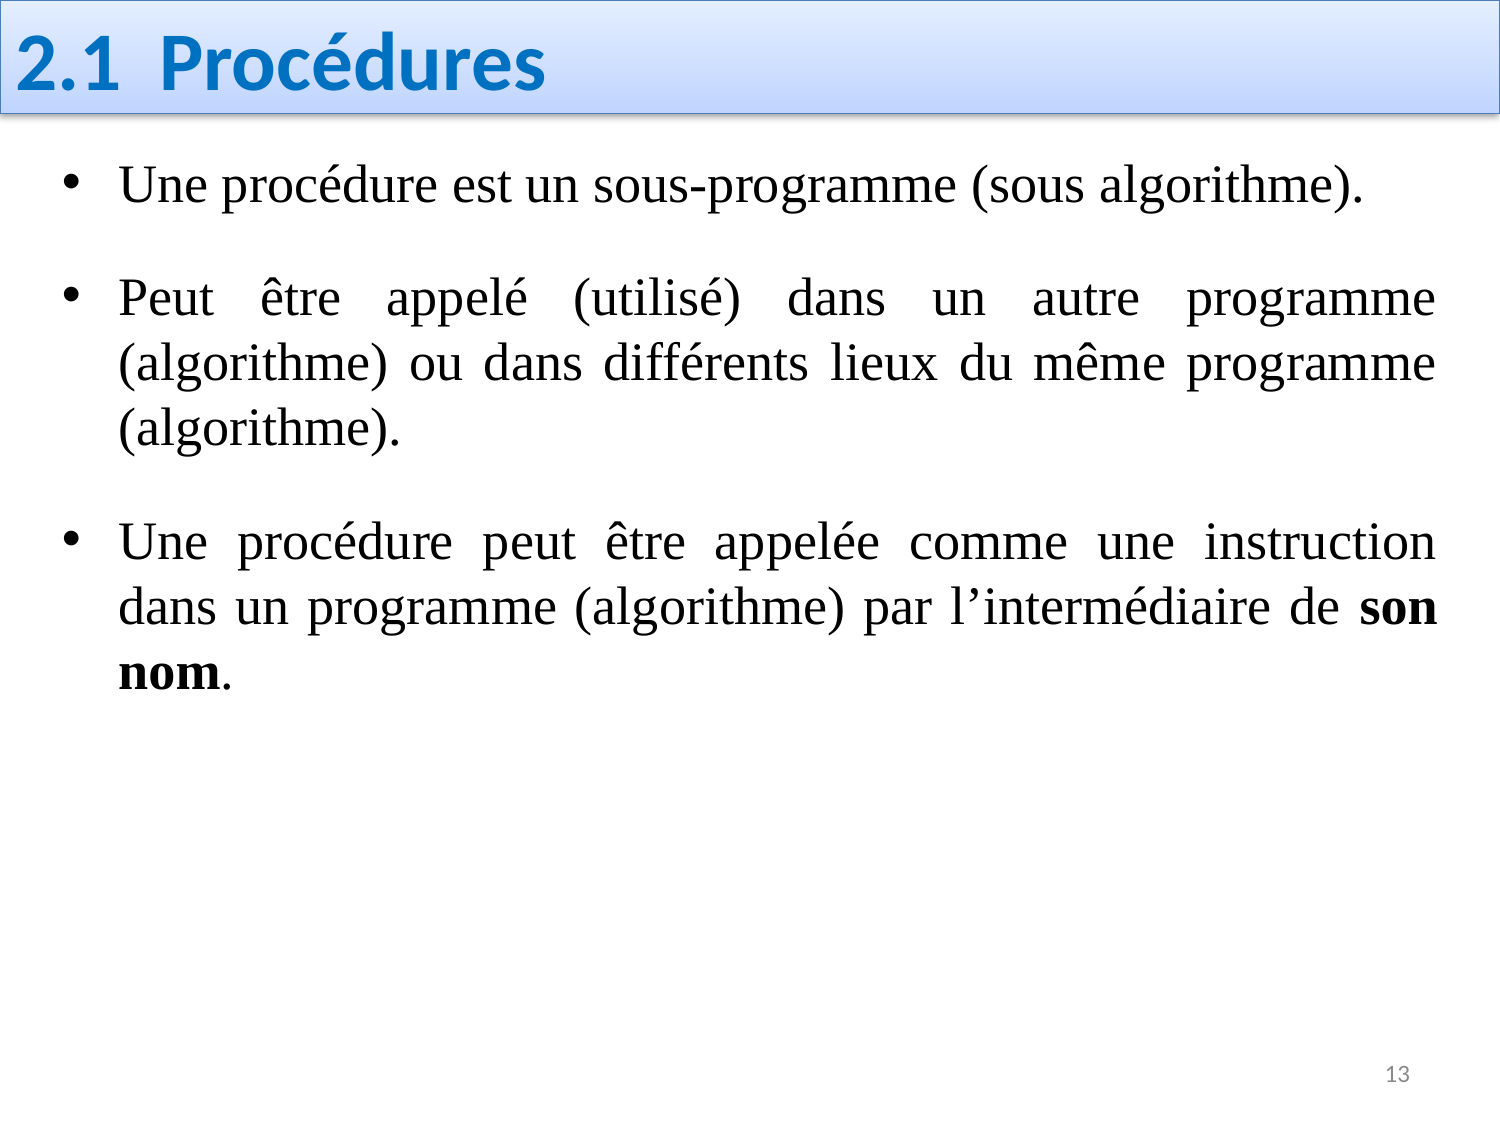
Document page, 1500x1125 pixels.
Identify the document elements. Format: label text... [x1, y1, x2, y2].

list Une procédure est un sous-programme (sous algorithme). Peut être appelé (utilisé) dans un autre programme (algorithme) ou dans différents lieux du même programme (algorithme). Une procédure peut être appelée comme une instruction dans un programme (algorithme) par l’intermédiaire de son nom. [46, 140, 1454, 1055]
title 2.1 Procédures [0, 0, 1500, 114]
slide_number 13 [1074, 1042, 1425, 1103]
